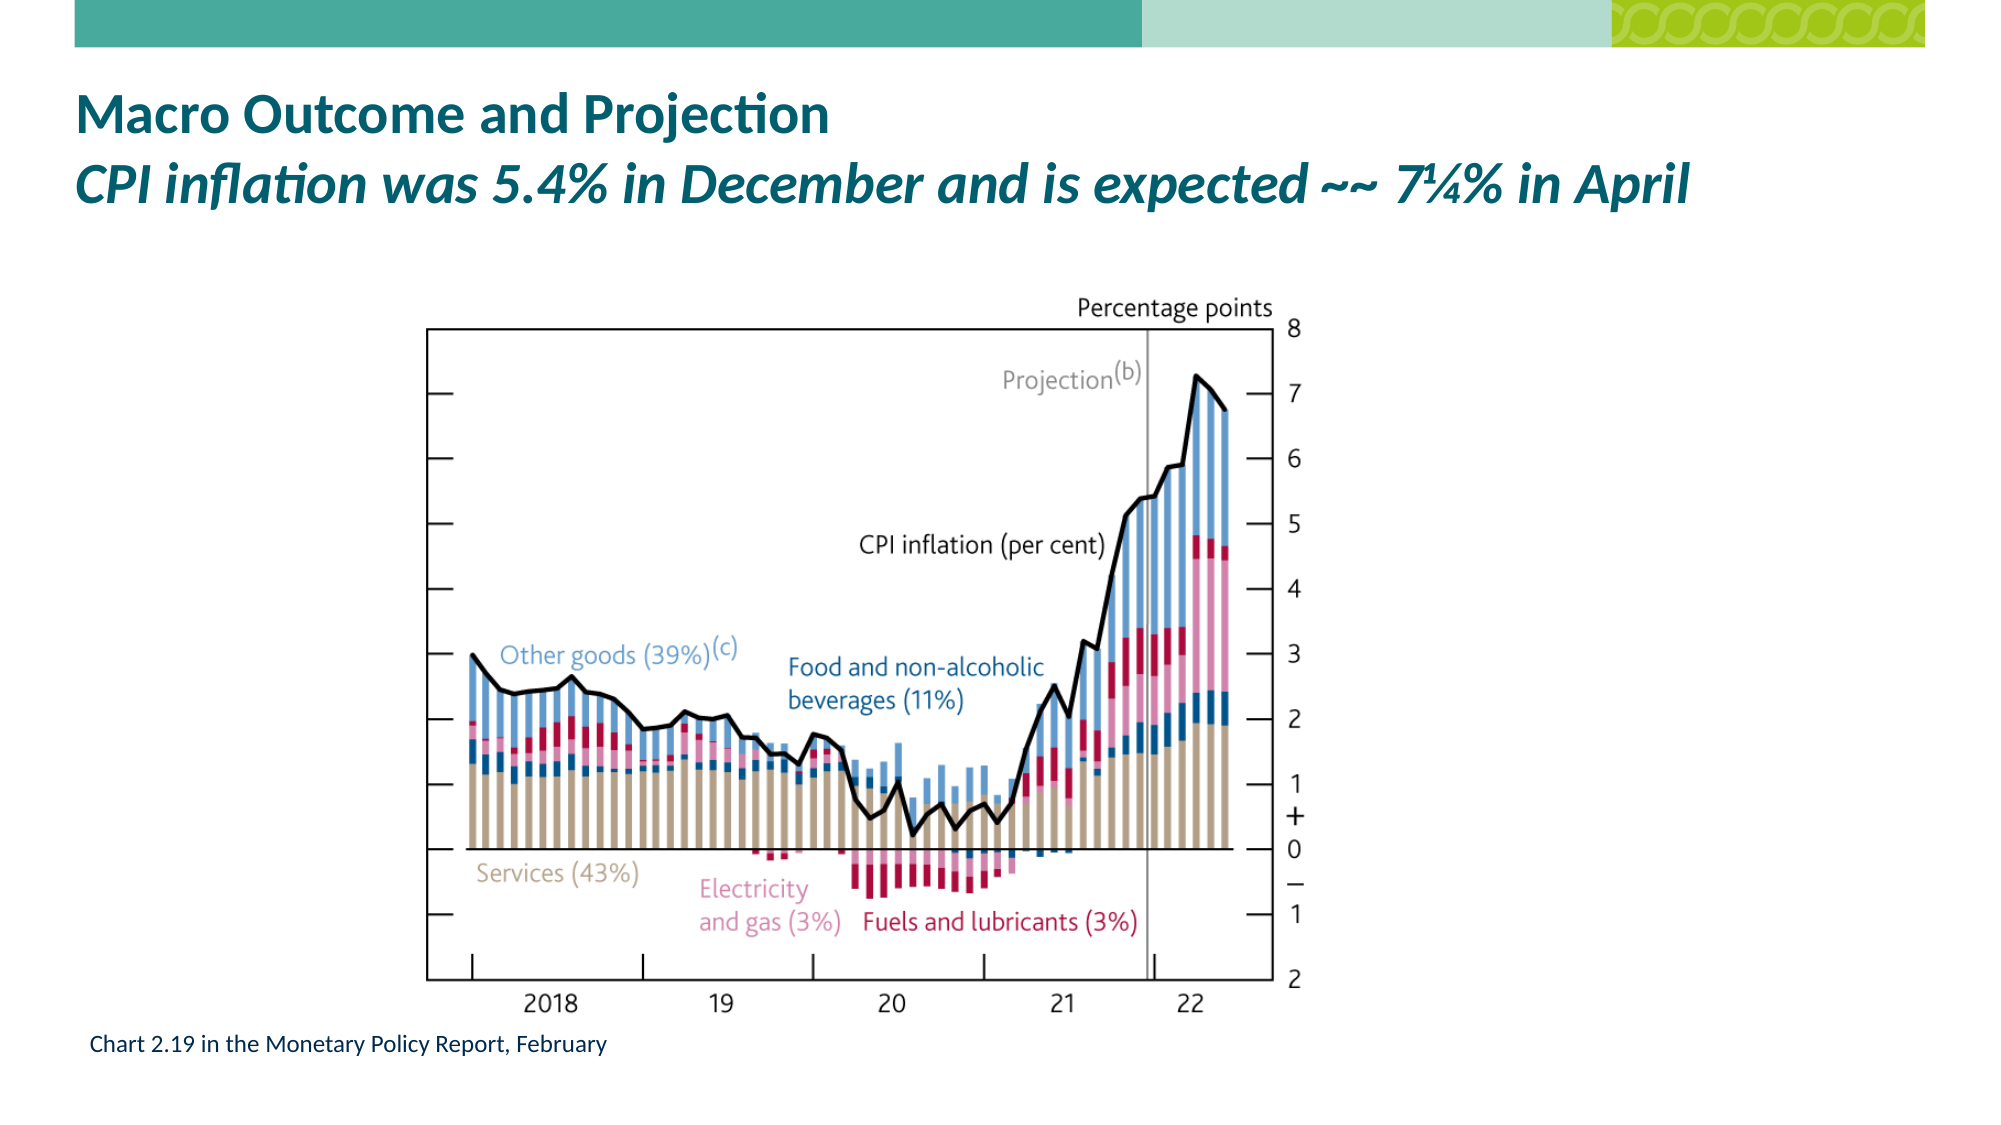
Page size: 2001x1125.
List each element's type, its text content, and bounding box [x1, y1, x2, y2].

text_box Chart 2.19 in the Monetary Policy Report, February [74, 1019, 848, 1065]
list Macro Outcome and Projection CPI inflation was 5.4% in December and is expected ~~ 7¼% in April Contributions to CPI inflation(a) [75, 75, 1925, 225]
picture [425, 293, 1306, 1020]
